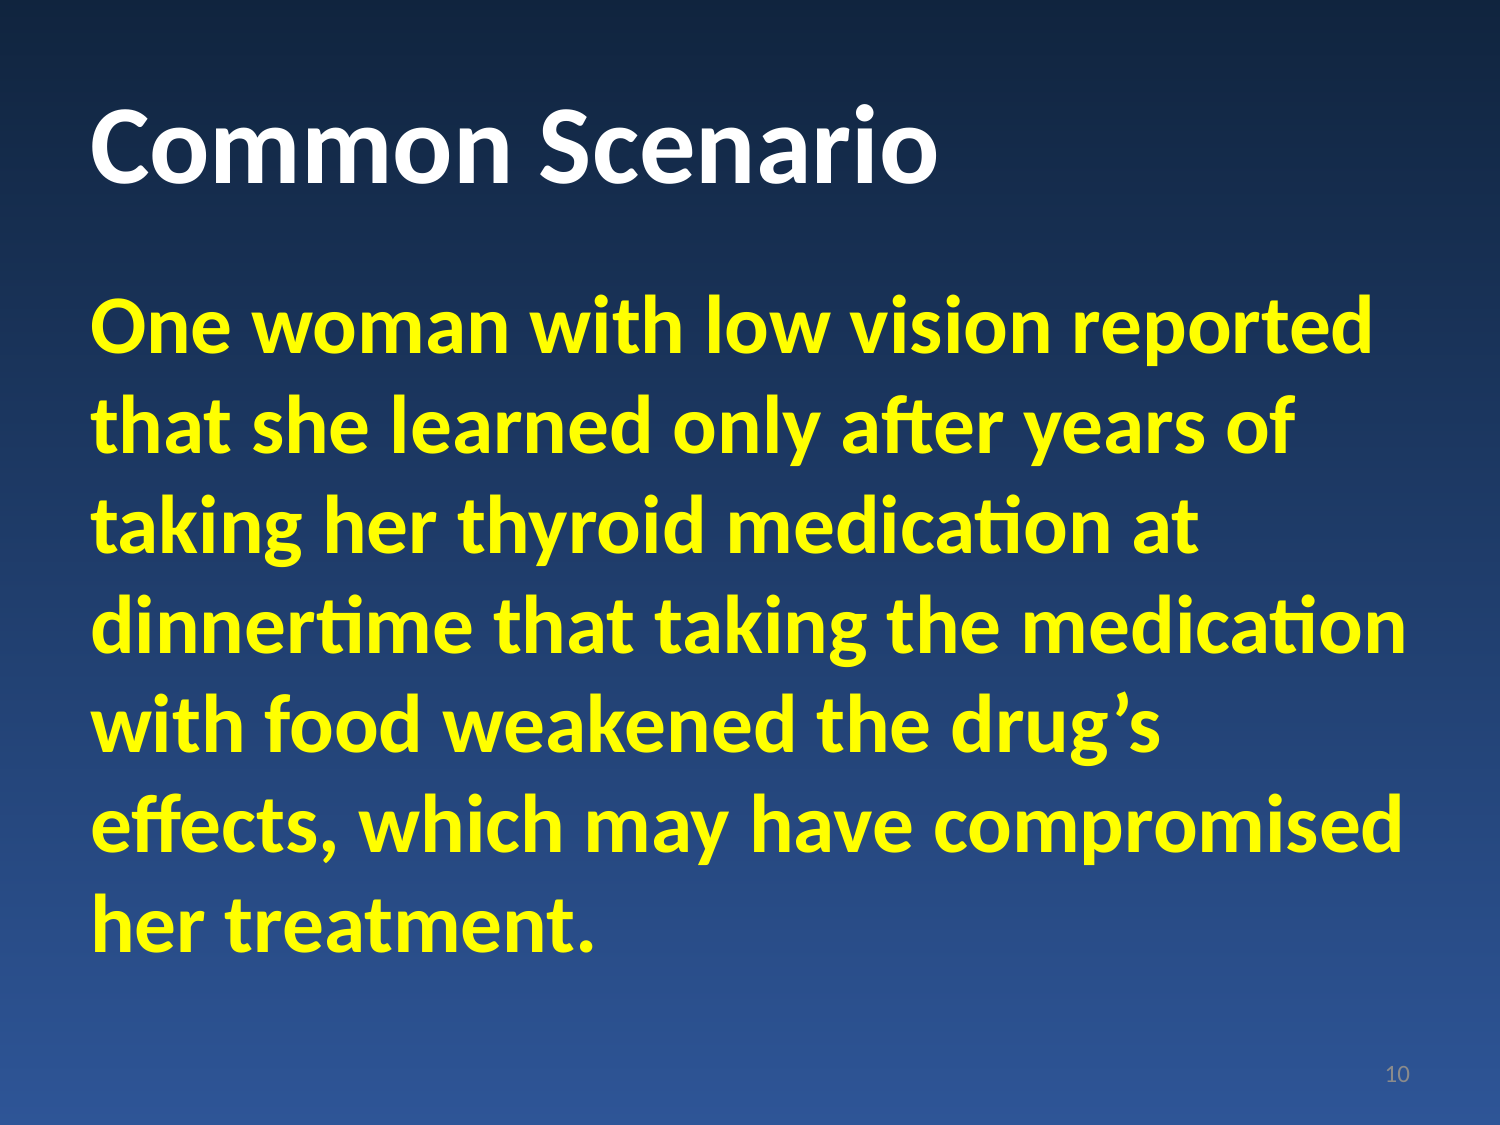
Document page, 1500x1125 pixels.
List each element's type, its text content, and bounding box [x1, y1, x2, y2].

list One woman with low vision reported that she learned only after years of taking her thyroid medication at dinnertime that taking the medication with food weakened the drug’s effects, which may have compromised her treatment. [75, 262, 1425, 1005]
slide_number 10 [1074, 1042, 1425, 1103]
title Common Scenario [75, 45, 1425, 233]
